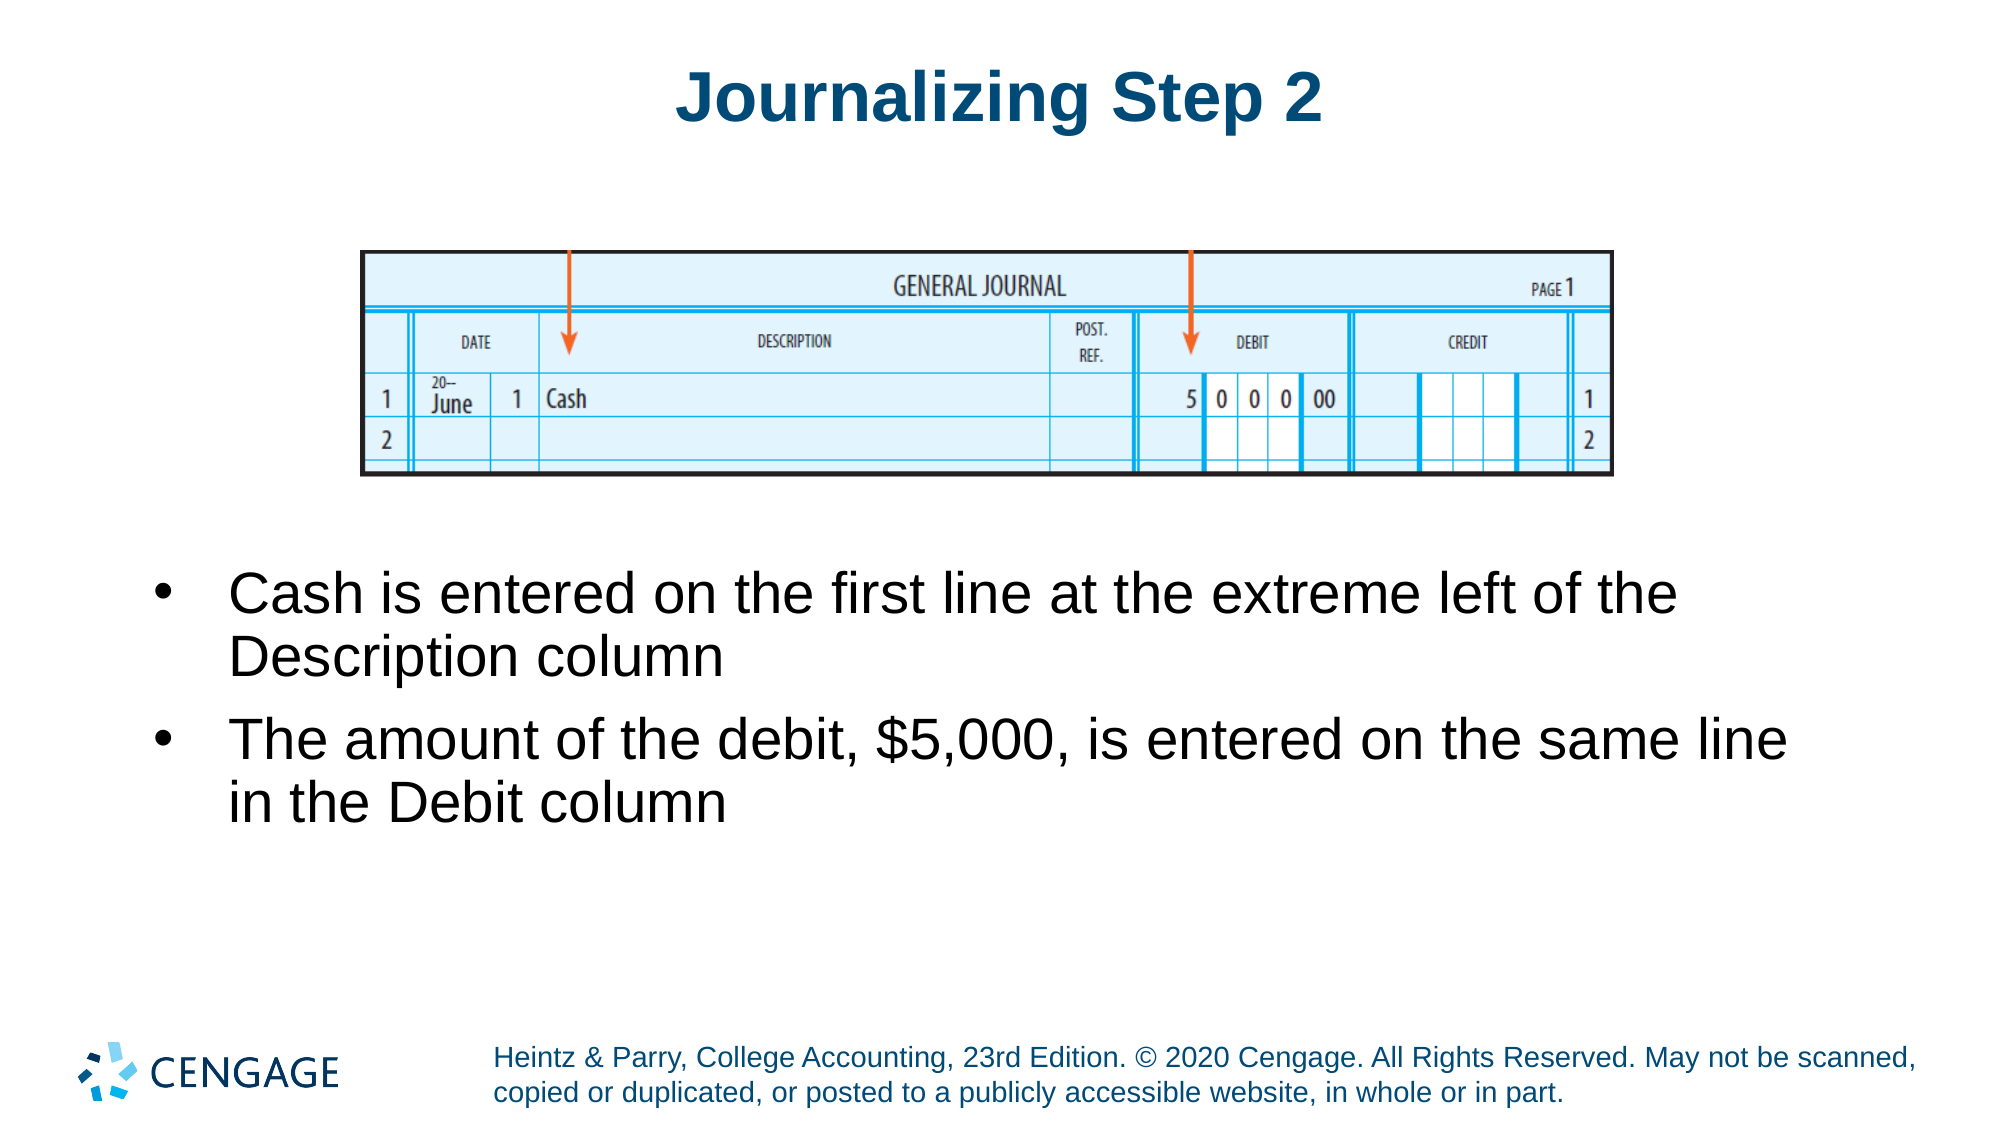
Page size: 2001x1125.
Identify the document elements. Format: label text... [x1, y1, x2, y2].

picture [78, 1042, 338, 1101]
title Journalizing Step 2 [137, 59, 1863, 171]
picture [360, 250, 1614, 478]
list Cash is entered on the first line at the extreme left of the Description column The amount of the debit, $5,000, is entered on the same line in the Debit column [153, 562, 1847, 885]
